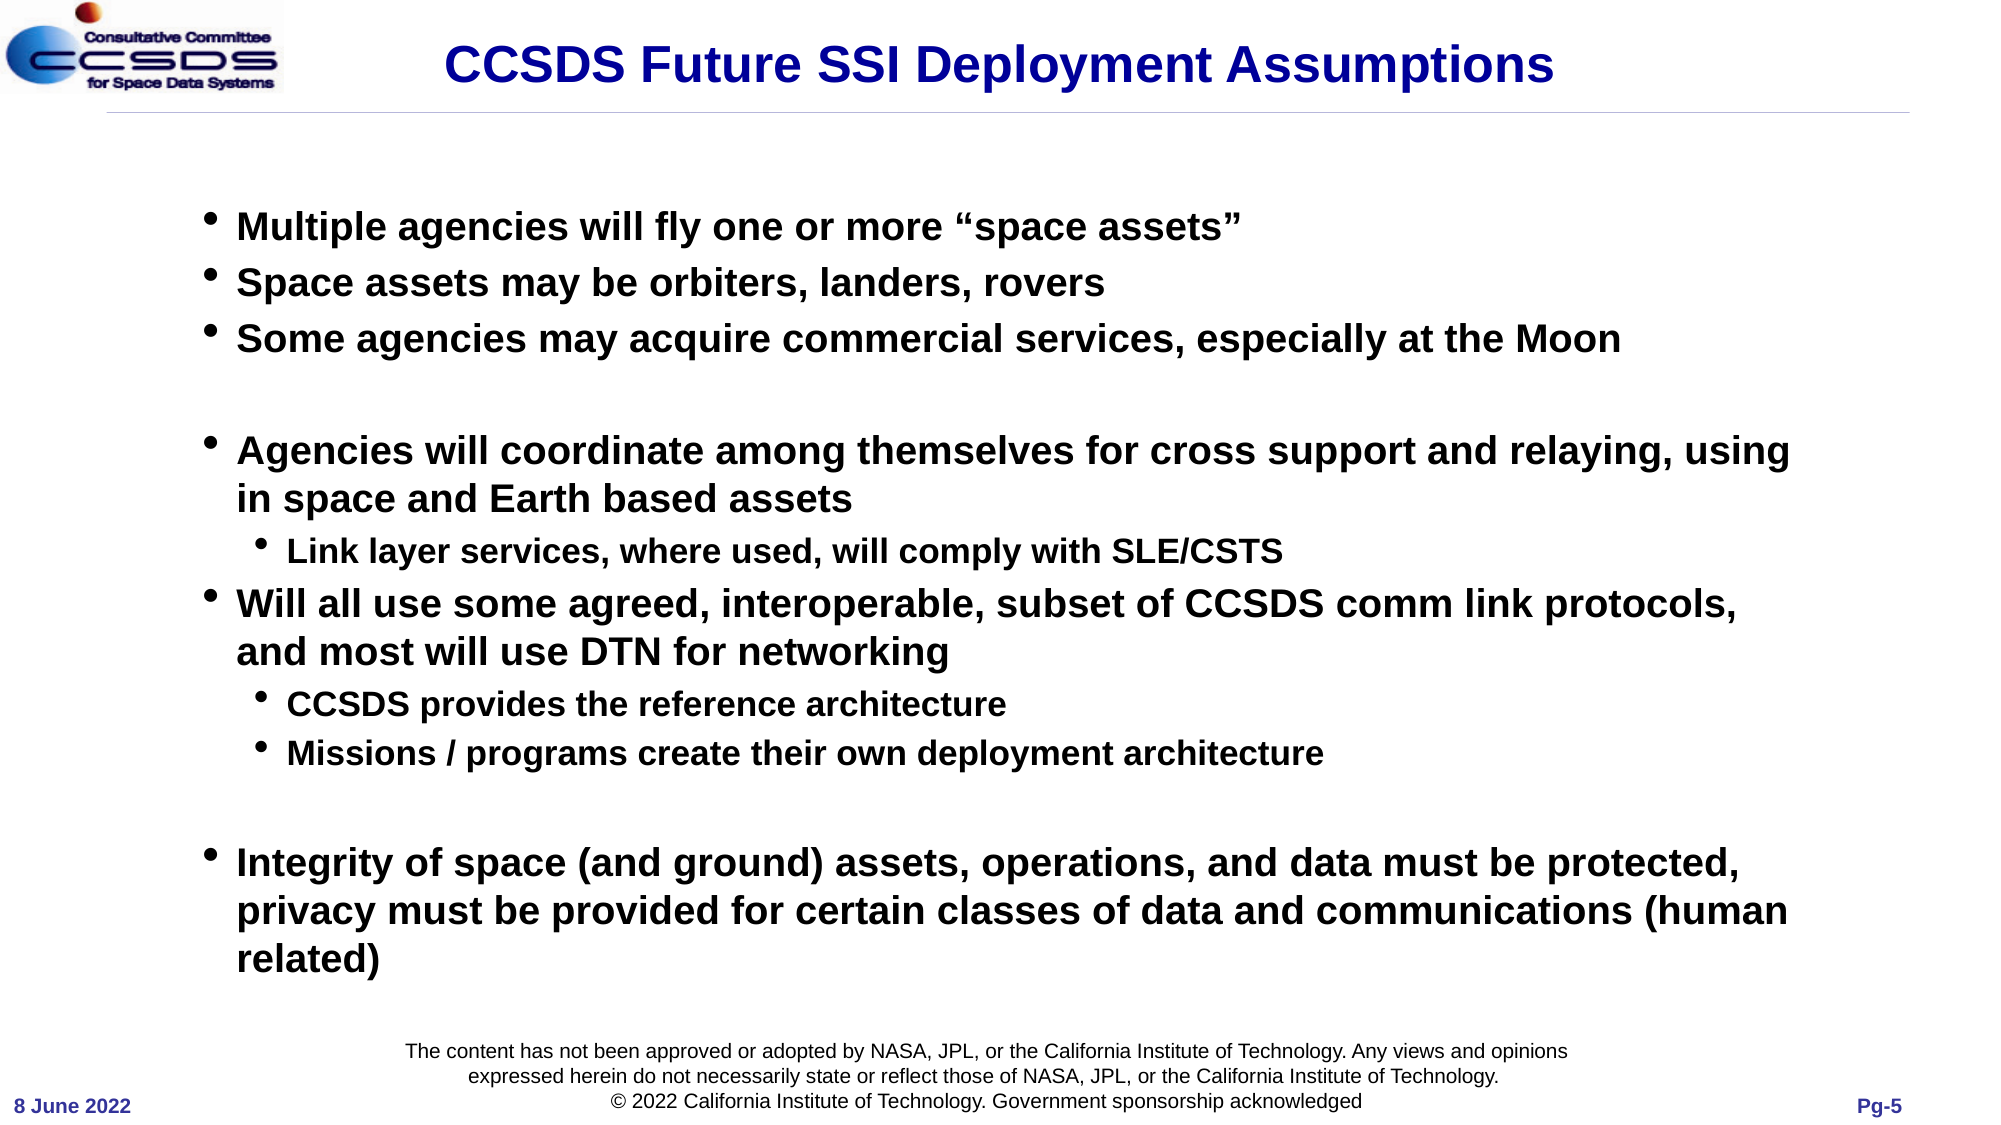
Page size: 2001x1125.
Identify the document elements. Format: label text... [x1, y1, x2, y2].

text_box The content has not been approved or adopted by NASA, JPL, or the California Institute of Technology. Any views and opinions expressed herein do not necessarily state or reflect those of NASA, JPL, or the California Institute of Technology. © 2022 California Institute of Technology. Government sponsorship acknowledged [357, 1030, 1616, 1119]
list Multiple agencies will fly one or more “space assets” Space assets may be orbiters, landers, rovers Some agencies may acquire commercial services, especially at the Moon Agencies will coordinate among themselves for cross support and relaying, using in space and Earth based assets Link layer services, where used, will comply with SLE/CSTS Will all use some agreed, interoperable, subset of CCSDS comm link protocols, and most will use DTN for networking CCSDS provides the reference architecture Missions / programs create their own deployment architecture Integrity of space (and ground) assets, operations, and data must be protected, privacy must be provided for certain classes of data and communications (human related) [187, 193, 1813, 993]
picture [0, 0, 284, 94]
title CCSDS Future SSI Deployment Assumptions [187, 30, 1813, 175]
